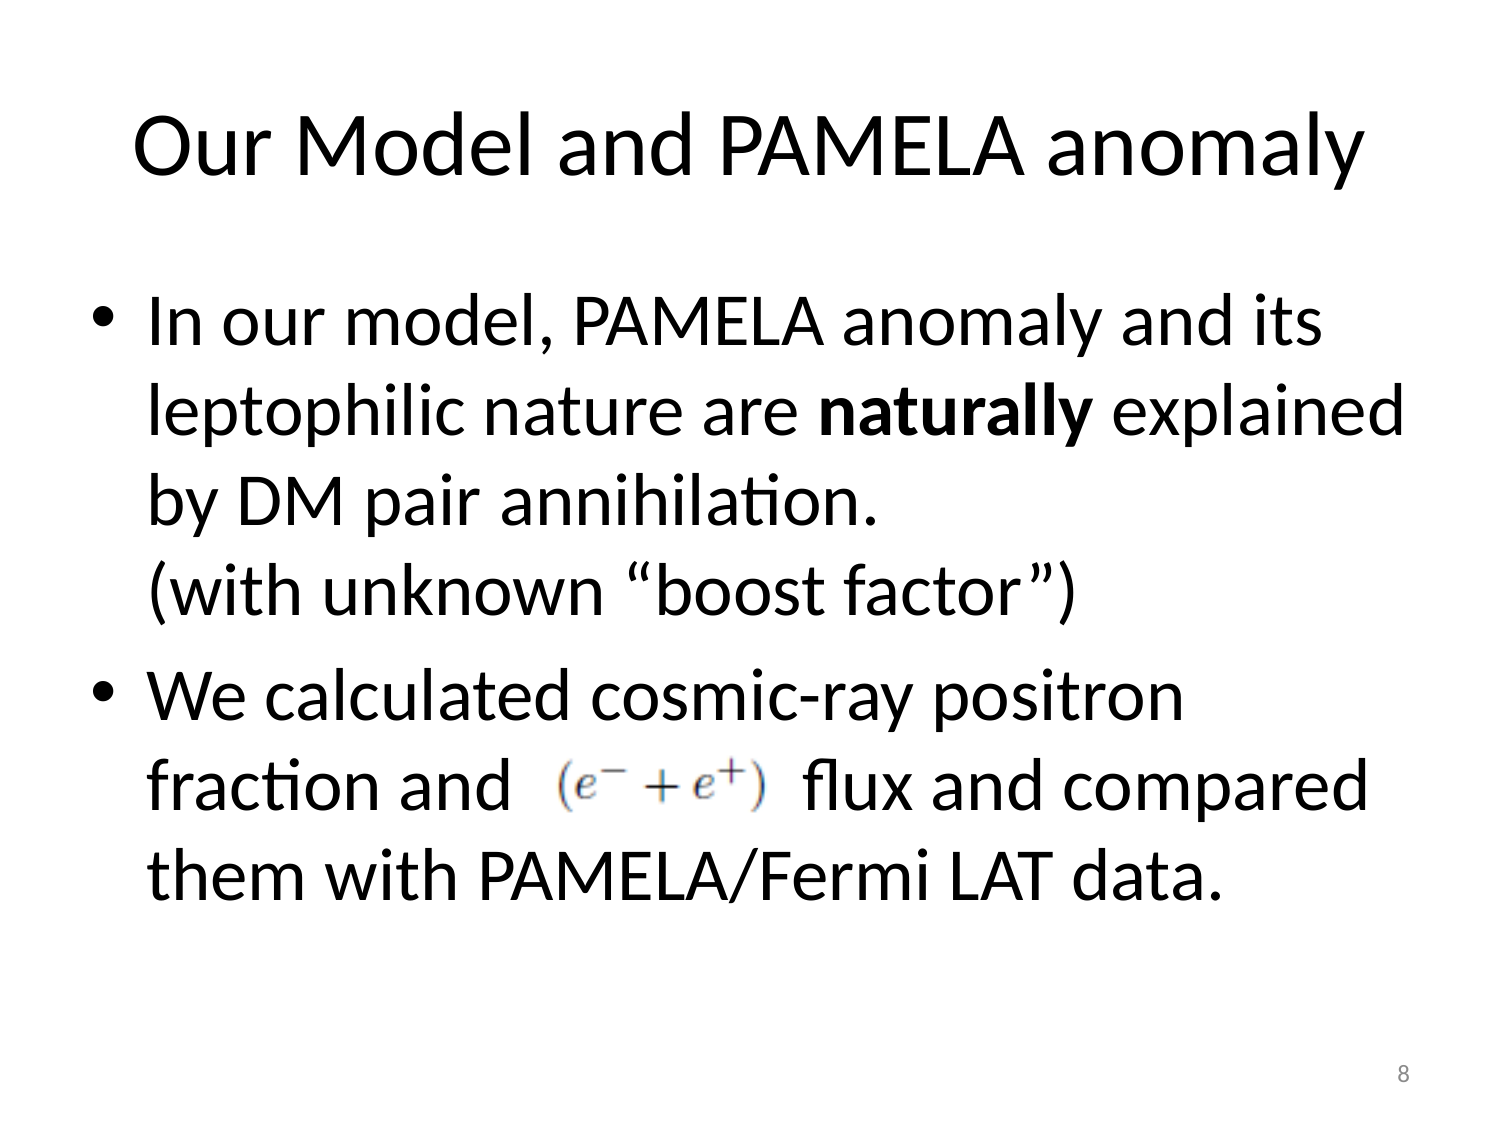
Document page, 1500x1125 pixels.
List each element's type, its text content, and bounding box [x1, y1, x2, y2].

title Our Model and PAMELA anomaly [75, 45, 1425, 233]
picture [538, 749, 786, 827]
list In our model, PAMELA anomaly and its leptophilic nature are naturally explained by DM pair annihilation. (with unknown “boost factor”) We calculated cosmic-ray positron fraction and flux and compared them with PAMELA/Fermi LAT data. [75, 262, 1425, 1005]
slide_number 8 [1074, 1042, 1425, 1103]
